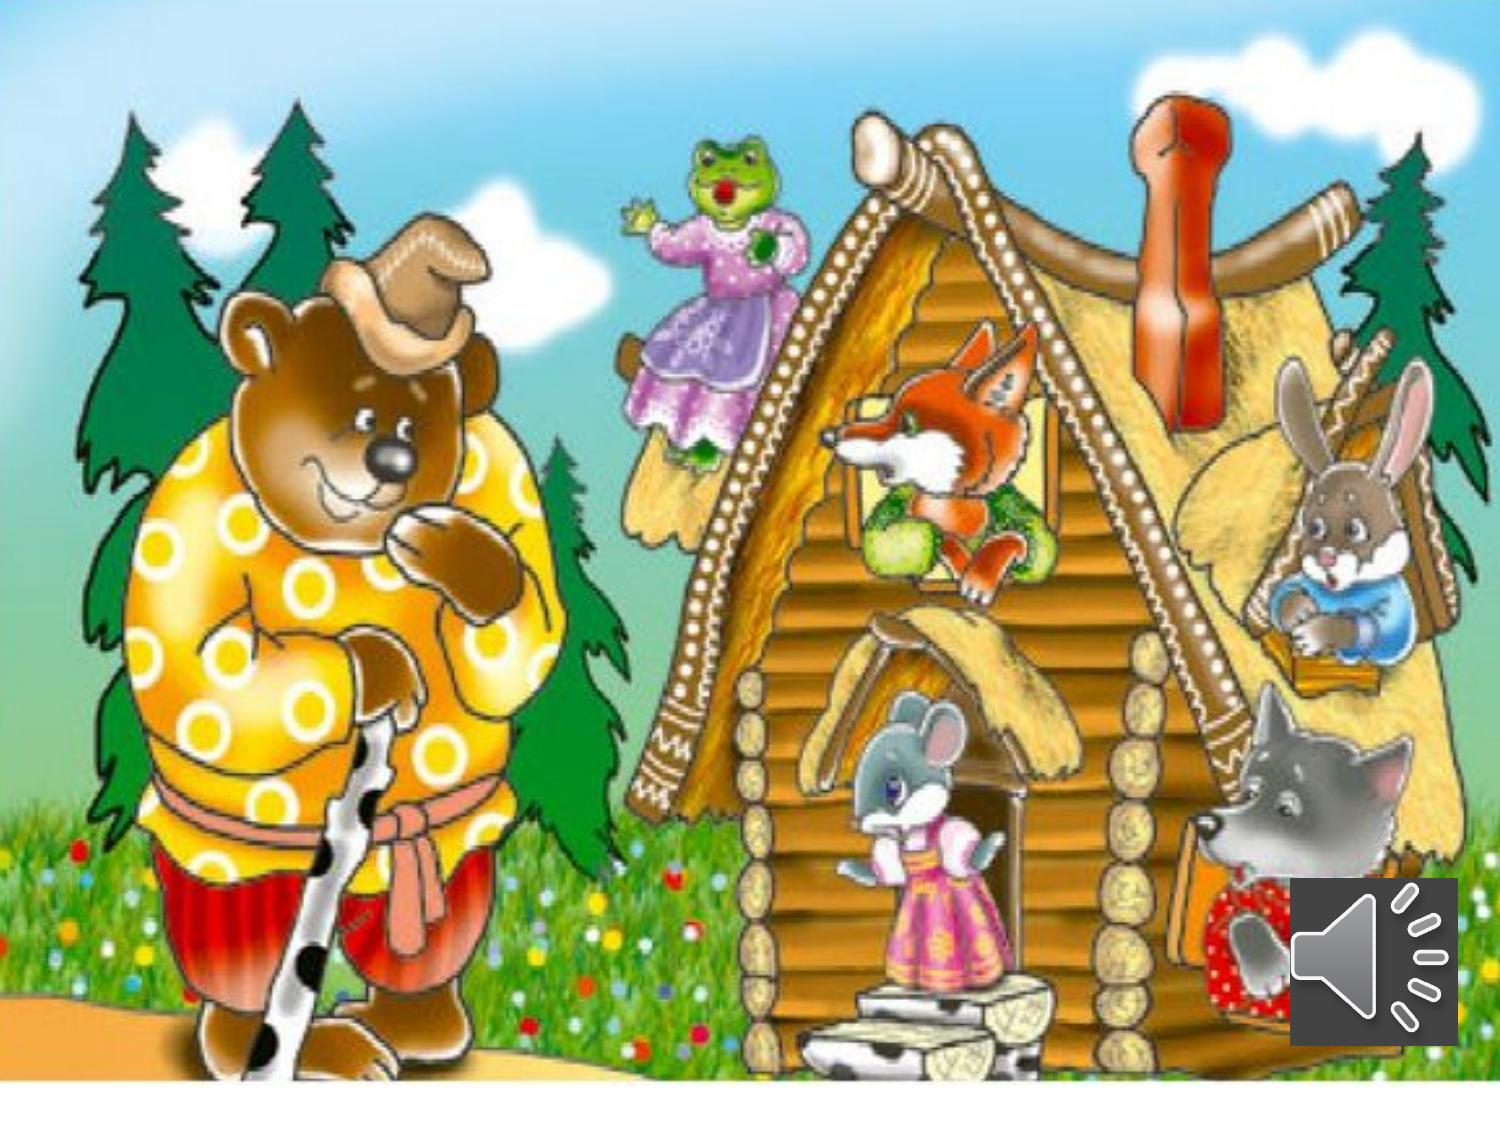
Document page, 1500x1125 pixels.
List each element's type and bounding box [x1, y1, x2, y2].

list [0, 0, 1500, 1125]
picture [1289, 877, 1459, 1047]
